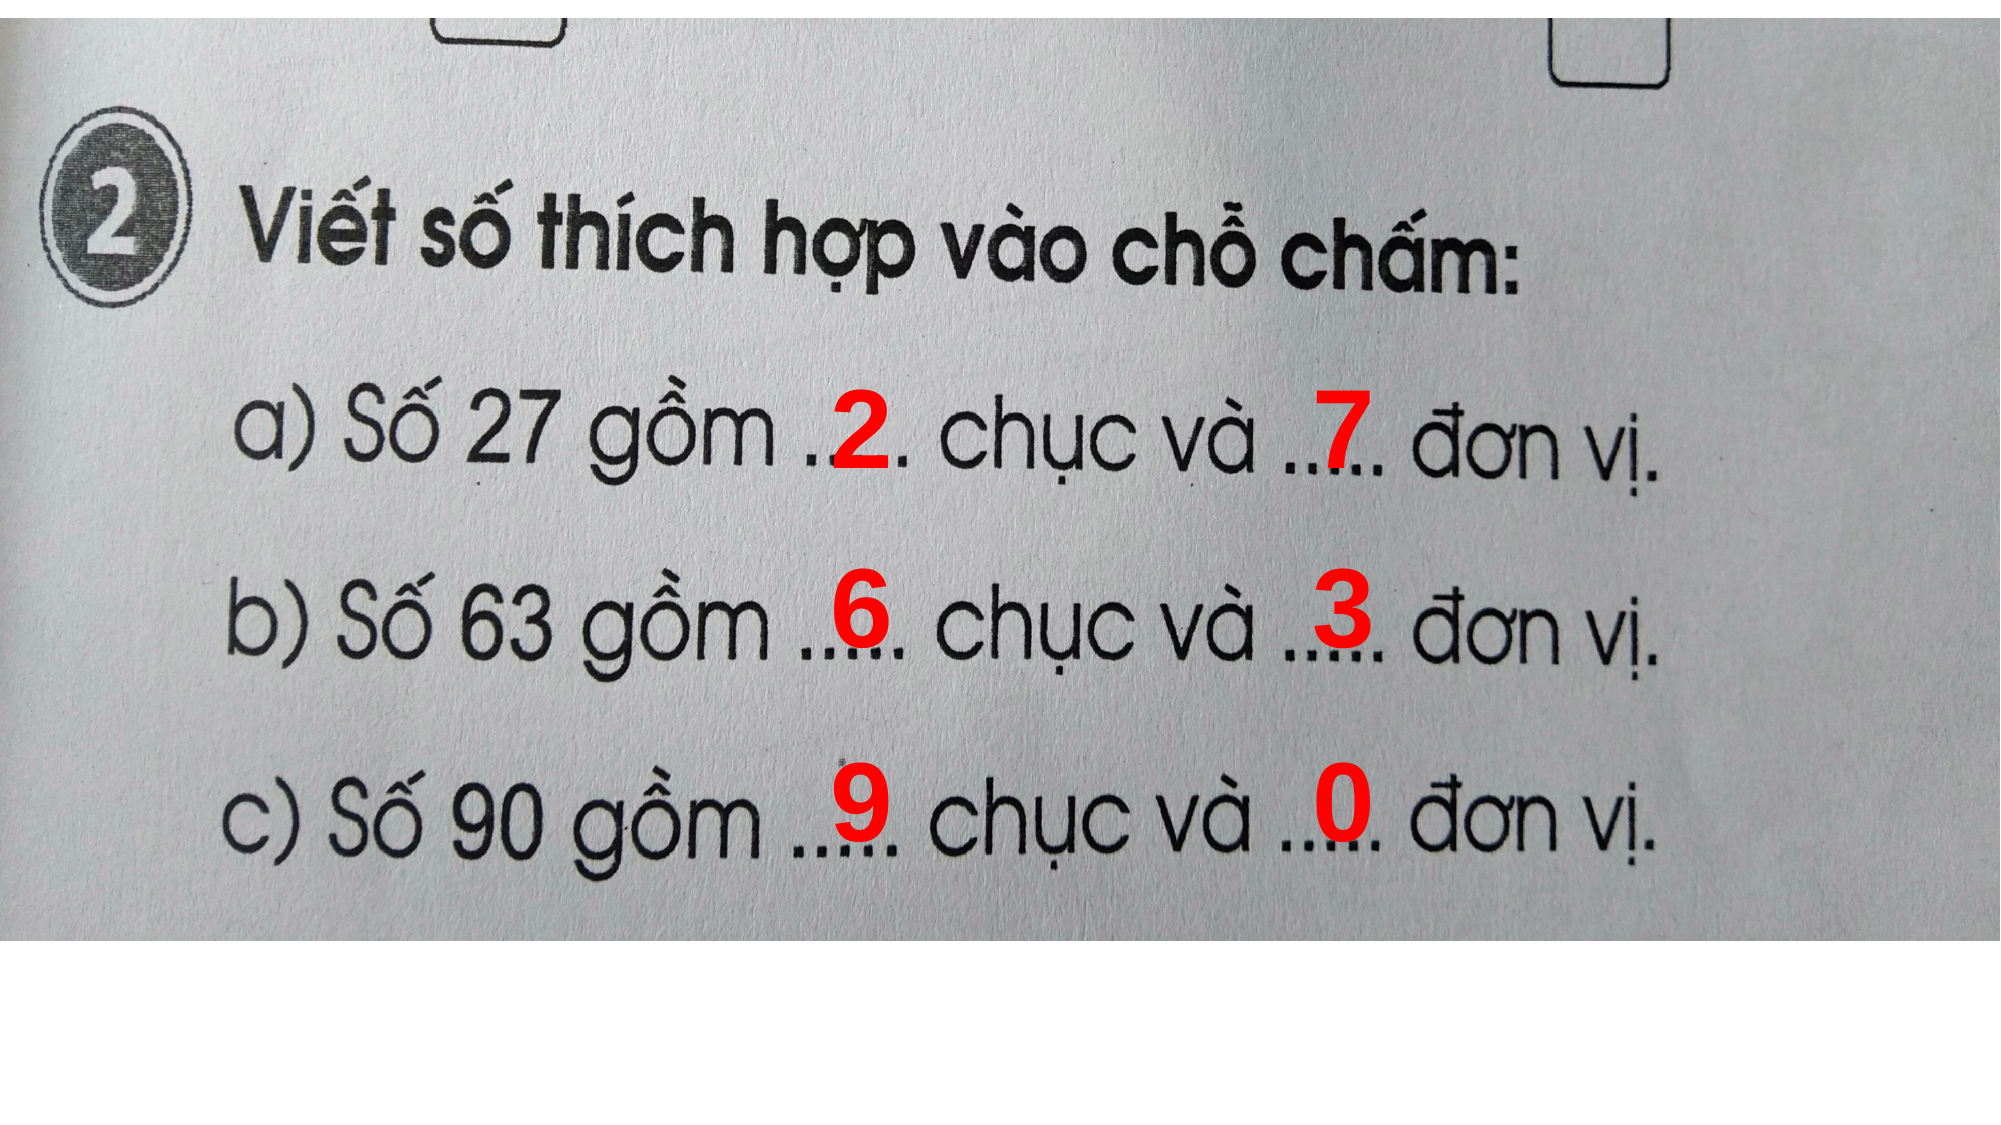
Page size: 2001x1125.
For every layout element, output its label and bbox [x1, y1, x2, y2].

picture [0, 18, 2000, 941]
